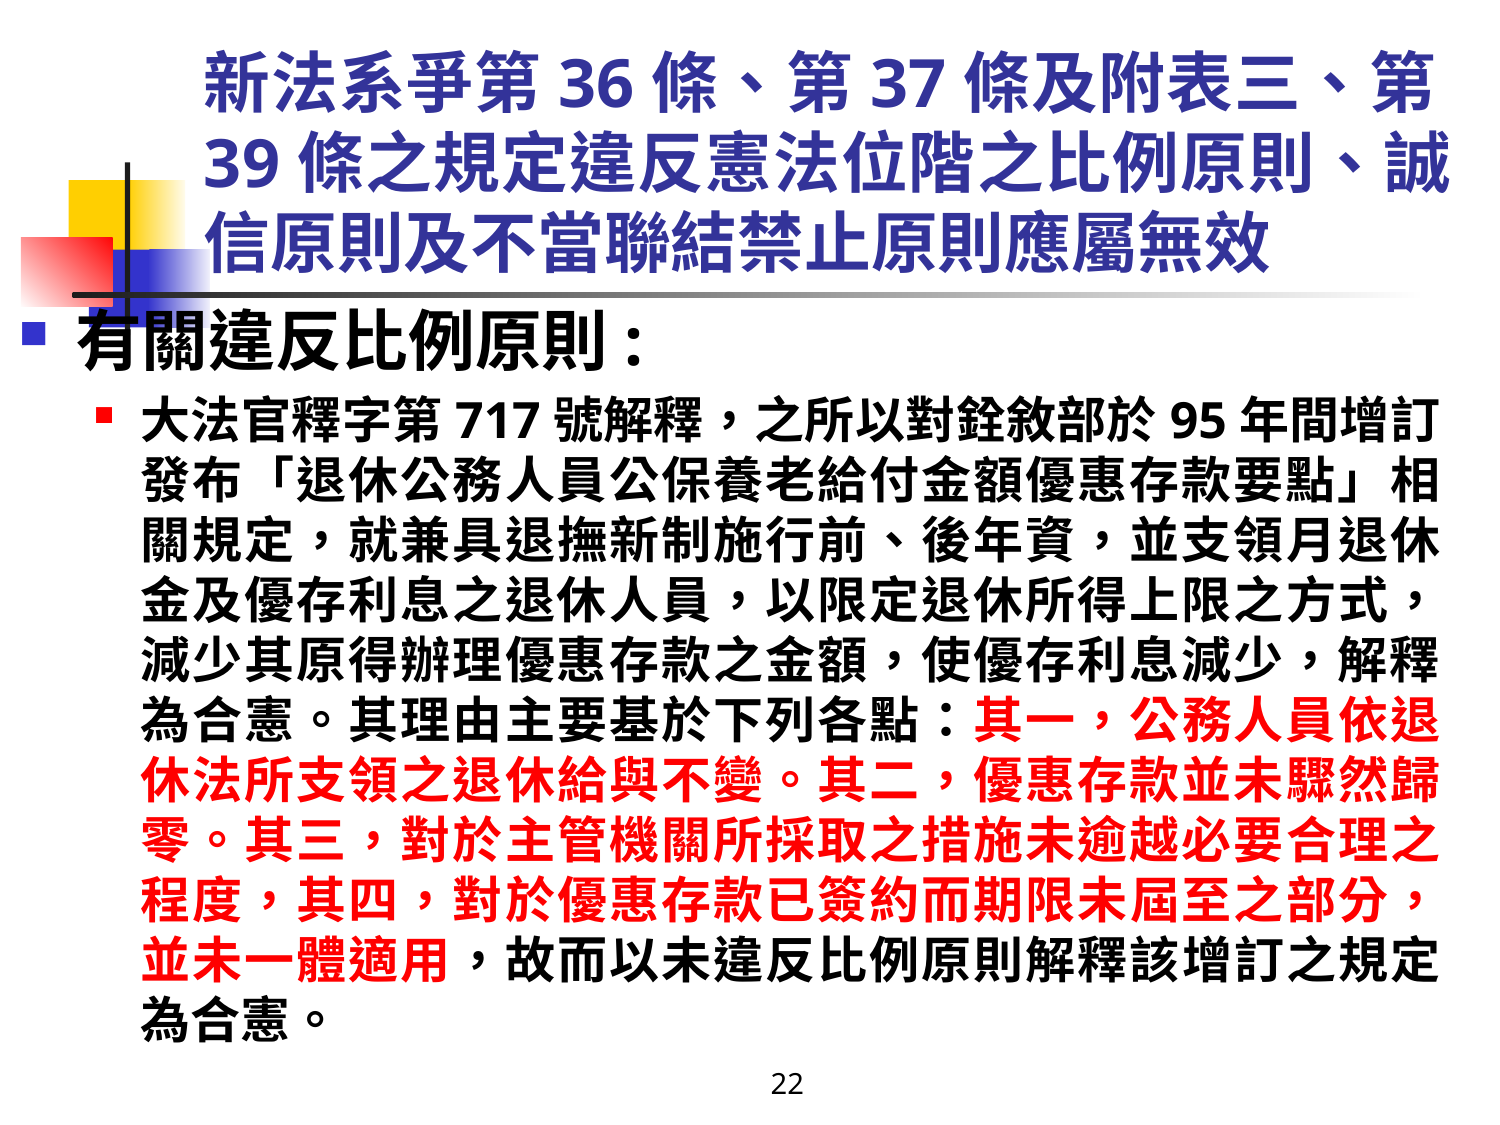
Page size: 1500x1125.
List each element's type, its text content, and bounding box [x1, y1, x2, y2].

list 有關違反比例原則: 大法官釋字第717號解釋，之所以對銓敘部於95年間增訂發布「退休公務人員公保養老給付金額優惠存款要點」相關規定，就兼具退撫新制施行前、後年資，並支領月退休金及優存利息之退休人員，以限定退休所得上限之方式，減少其原得辦理優惠存款之金額，使優存利息減少，解釋為合憲。其理由主要基於下列各點：其一，公務人員依退休法所支領之退休給與不變。其二，優惠存款並未驟然歸零。其三，對於主管機關所採取之措施未逾越必要合理之程度，其四，對於優惠存款已簽約而期限未屆至之部分，並未一體適用，故而以未違反比例原則解釋該增訂之規定為合憲。 [3, 291, 1456, 967]
title 新法系爭第36條、第37條及附表三、第39條之規定違反憲法位階之比例原則、誠信原則及不當聯結禁止原則應屬無效 [188, 101, 1468, 289]
footer 22 [549, 1037, 1026, 1113]
text_box [679, 550, 860, 596]
